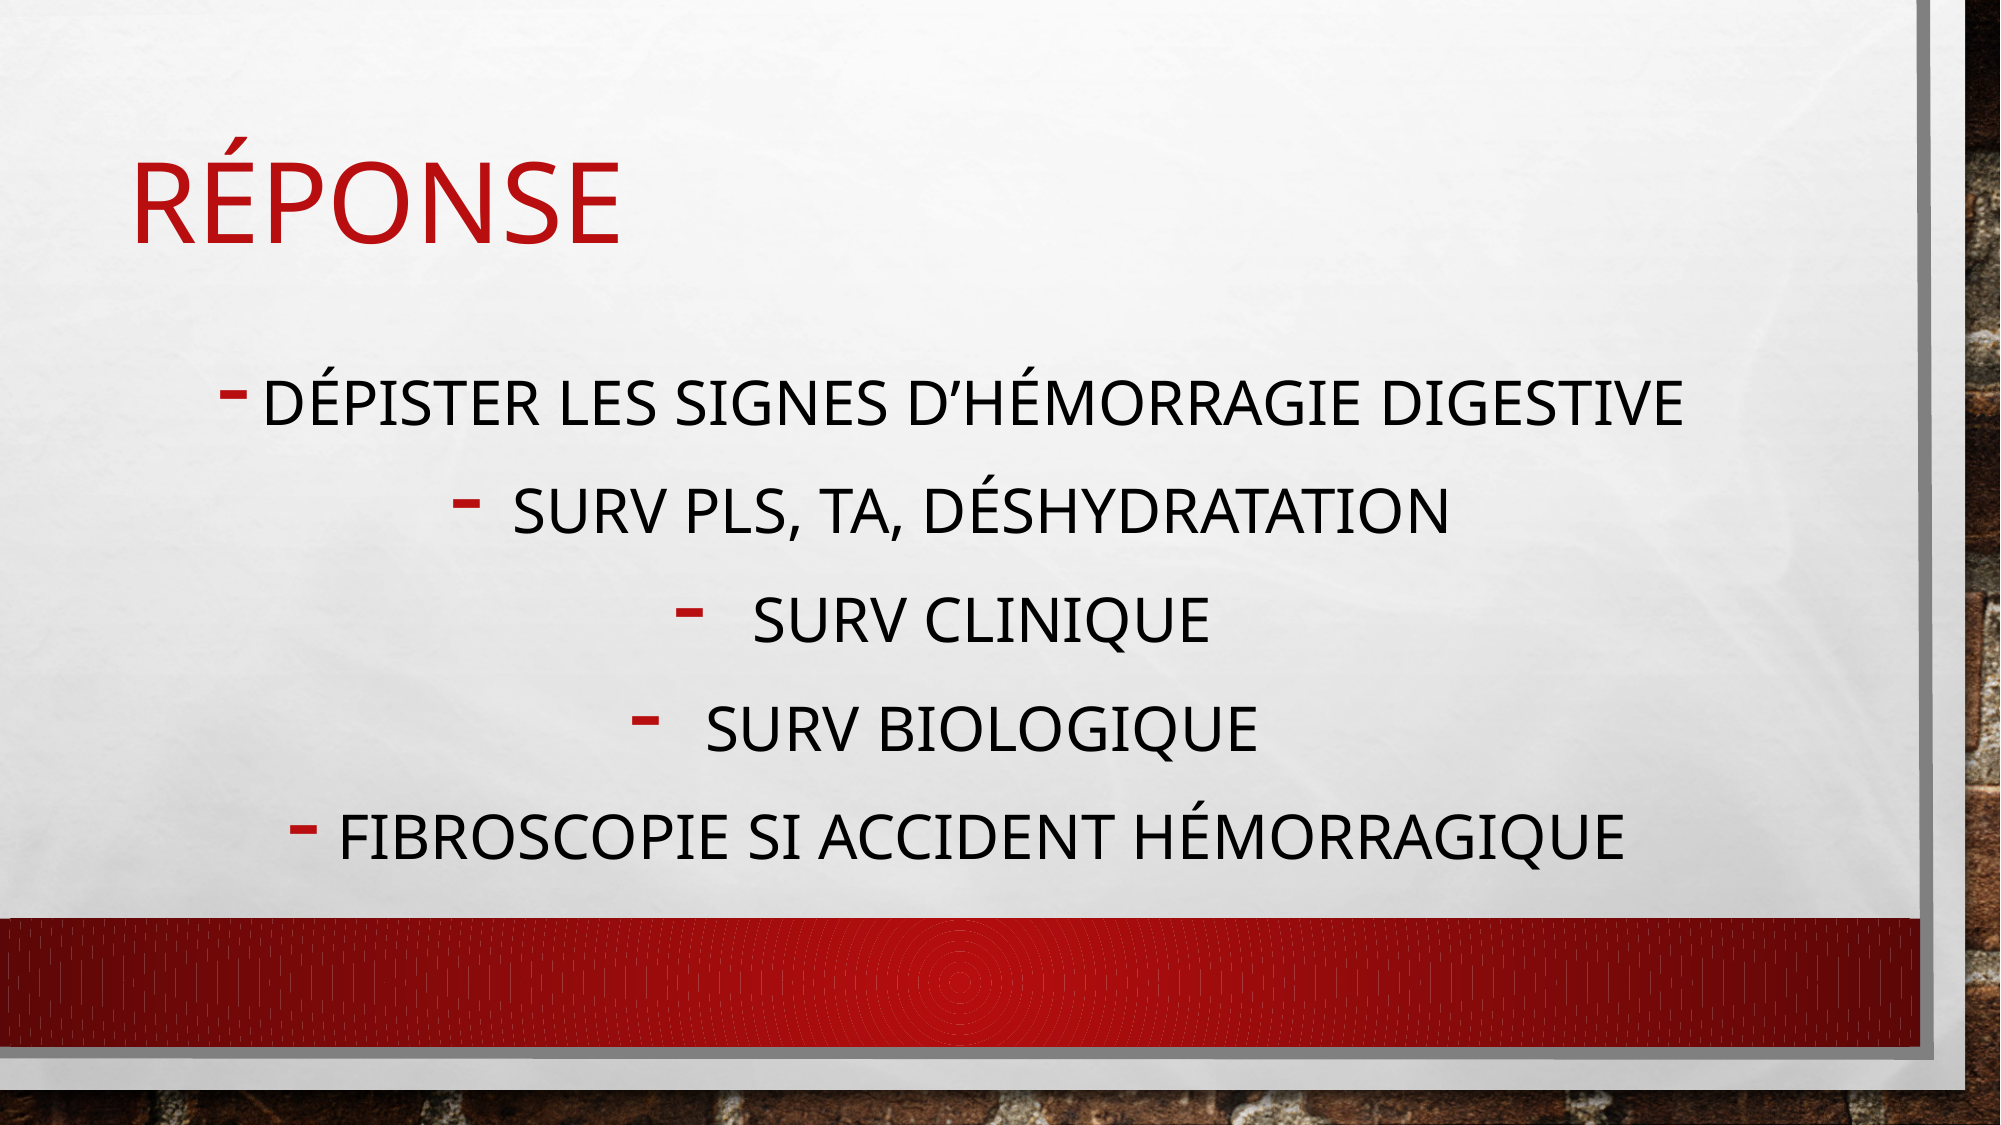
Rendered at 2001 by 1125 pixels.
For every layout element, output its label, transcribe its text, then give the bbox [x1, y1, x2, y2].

list Dépister les signes d’hémorragie digestive Surv pls, TA, déshydratation Surv clinique Surv biologique Fibroscopie si accident hémorragique [112, 338, 1818, 882]
title Réponse [112, 112, 1818, 302]
picture [0, 0, 2000, 1125]
